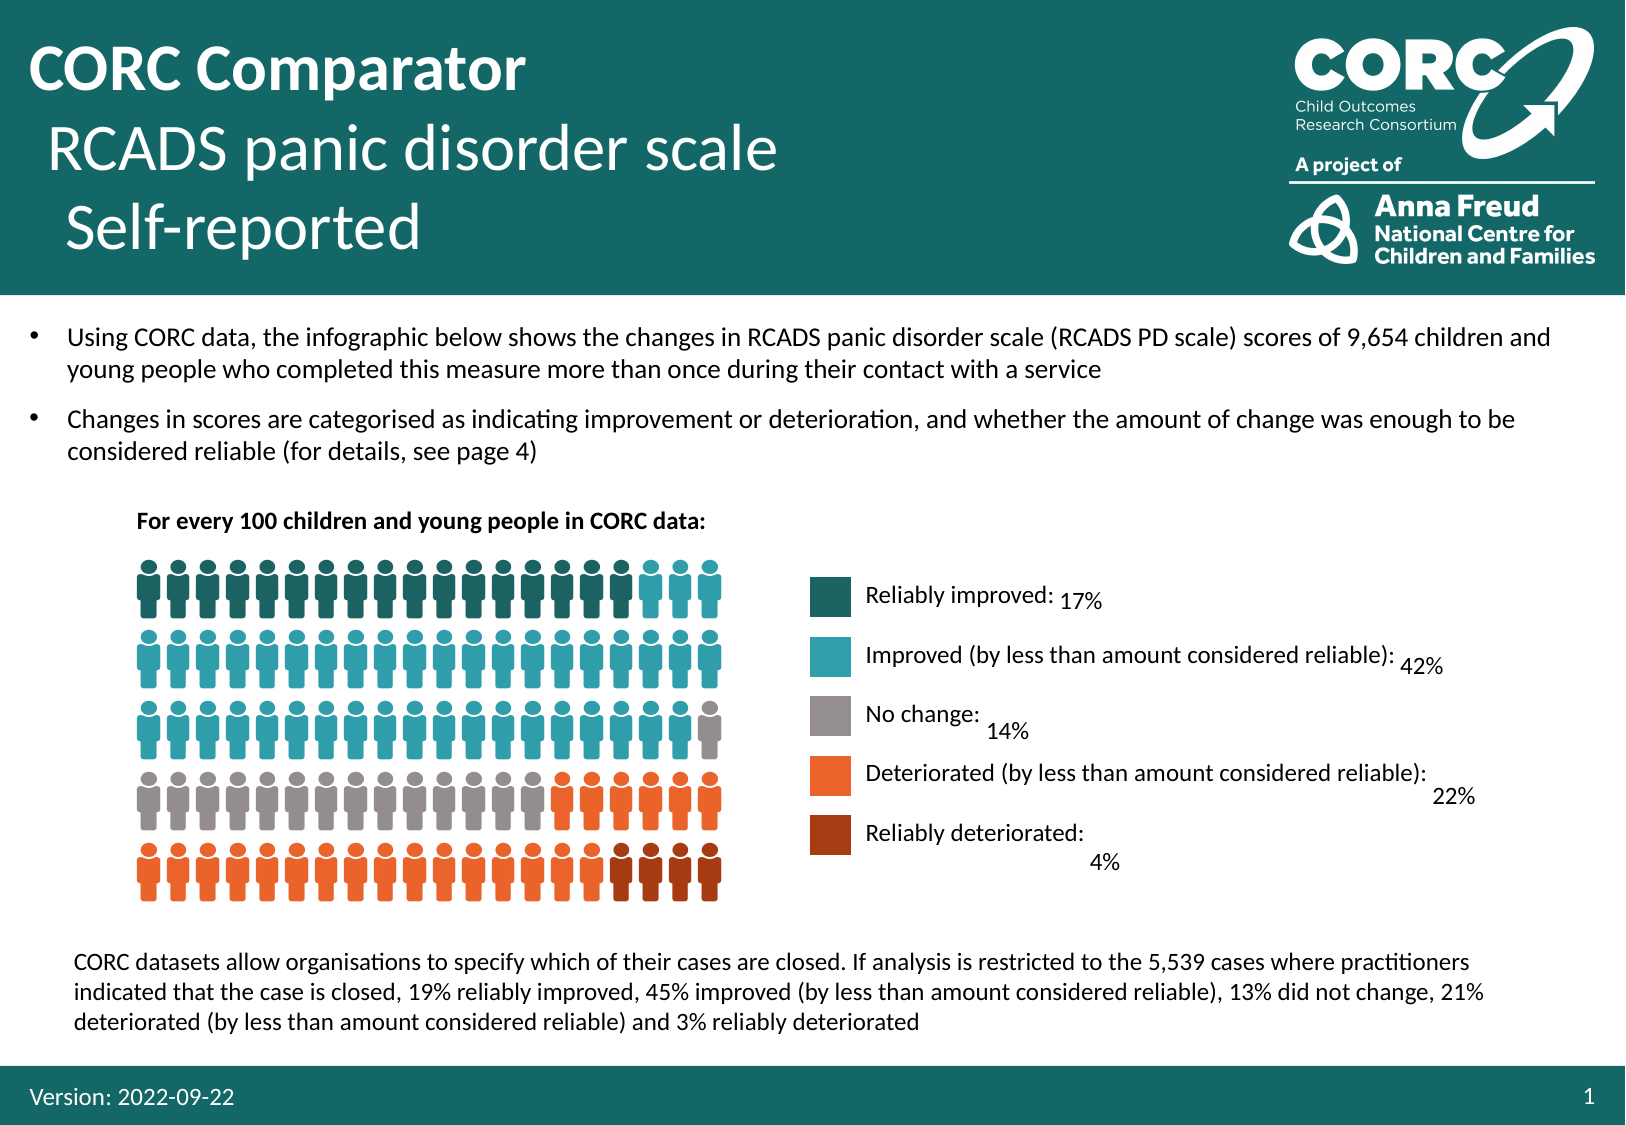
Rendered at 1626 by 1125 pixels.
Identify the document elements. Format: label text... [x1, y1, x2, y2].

picture [284, 700, 309, 760]
picture [402, 771, 427, 831]
picture [166, 842, 190, 902]
picture [195, 559, 220, 619]
picture [491, 629, 515, 689]
picture [579, 629, 604, 689]
picture [609, 629, 633, 689]
picture [313, 771, 338, 831]
list 42% [1400, 649, 1578, 680]
picture [254, 700, 279, 760]
picture [195, 842, 220, 902]
picture [343, 842, 368, 902]
picture [313, 842, 338, 902]
picture [461, 771, 486, 831]
picture [520, 629, 545, 689]
picture [313, 559, 338, 619]
picture [491, 700, 515, 760]
picture [520, 771, 545, 831]
picture [166, 559, 190, 619]
picture [432, 842, 456, 902]
picture [638, 700, 663, 760]
list 17% [1059, 584, 1237, 615]
picture [284, 771, 309, 831]
picture [284, 559, 309, 619]
slide_number 1 [1147, 1065, 1625, 1125]
picture [579, 559, 604, 619]
list 14% [986, 714, 1164, 745]
picture [697, 559, 722, 619]
picture [136, 700, 161, 760]
picture [550, 629, 574, 689]
picture [1289, 27, 1595, 264]
picture [550, 771, 574, 831]
picture [195, 629, 220, 689]
picture [166, 700, 190, 760]
picture [638, 771, 663, 831]
picture [166, 629, 190, 689]
picture [343, 700, 368, 760]
picture [225, 559, 250, 619]
picture [461, 842, 486, 902]
picture [136, 771, 161, 831]
picture [432, 629, 456, 689]
picture [461, 629, 486, 689]
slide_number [0, 1065, 1147, 1125]
picture [225, 629, 250, 689]
picture [343, 629, 368, 689]
picture [432, 559, 456, 619]
picture [609, 559, 633, 619]
picture [579, 842, 604, 902]
picture [225, 700, 250, 760]
picture [461, 700, 486, 760]
list Self-reported [0, 209, 1290, 291]
picture [402, 559, 427, 619]
picture [550, 700, 574, 760]
picture [166, 771, 190, 831]
picture [432, 700, 456, 760]
picture [313, 629, 338, 689]
picture [638, 629, 663, 689]
picture [697, 629, 722, 689]
picture [697, 771, 722, 831]
picture [284, 629, 309, 689]
picture [668, 842, 692, 902]
picture [343, 771, 368, 831]
picture [254, 842, 279, 902]
picture [402, 629, 427, 689]
picture [195, 700, 220, 760]
picture [343, 559, 368, 619]
picture [638, 559, 663, 619]
picture [609, 700, 633, 760]
picture [432, 771, 456, 831]
picture [373, 629, 397, 689]
picture [136, 559, 161, 619]
picture [550, 842, 574, 902]
picture [402, 842, 427, 902]
picture [697, 842, 722, 902]
picture [579, 771, 604, 831]
picture [402, 700, 427, 760]
list 22% [1432, 779, 1610, 810]
picture [520, 842, 545, 902]
picture [668, 700, 692, 760]
picture [313, 700, 338, 760]
picture [254, 559, 279, 619]
picture [491, 559, 515, 619]
picture [373, 559, 397, 619]
picture [254, 629, 279, 689]
picture [225, 771, 250, 831]
list 4% [1089, 844, 1267, 876]
list Using CORC data, the infographic below shows the changes in RCADS panic disorder scale (RCADS PD scale) scores of 9,654 children and young people who completed this measure more than once during their contact with a service [0, 295, 1625, 414]
picture [195, 771, 220, 831]
picture [254, 771, 279, 831]
picture [461, 559, 486, 619]
title RCADS panic disorder scale [0, 79, 1290, 209]
picture [225, 842, 250, 902]
picture [609, 771, 633, 831]
picture [668, 771, 692, 831]
picture [284, 842, 309, 902]
picture [136, 842, 161, 902]
picture [668, 559, 692, 619]
picture [491, 842, 515, 902]
list CORC datasets allow organisations to specify which of their cases are closed. If analysis is restricted to the 5,539 cases where practitioners indicated that the case is closed, 19% reliably improved, 45% improved (by less than amount considered reliable), 13% did not change, 21% deteriorated (by less than amount considered reliable) and 3% reliably deteriorated [0, 908, 1625, 1065]
picture [550, 559, 574, 619]
picture [520, 559, 545, 619]
picture [373, 700, 397, 760]
picture [638, 842, 663, 902]
picture [579, 700, 604, 760]
picture [373, 771, 397, 831]
picture [668, 629, 692, 689]
picture [609, 842, 633, 902]
picture [136, 629, 161, 689]
picture [491, 771, 515, 831]
picture [373, 842, 397, 902]
picture [520, 700, 545, 760]
picture [697, 700, 722, 760]
